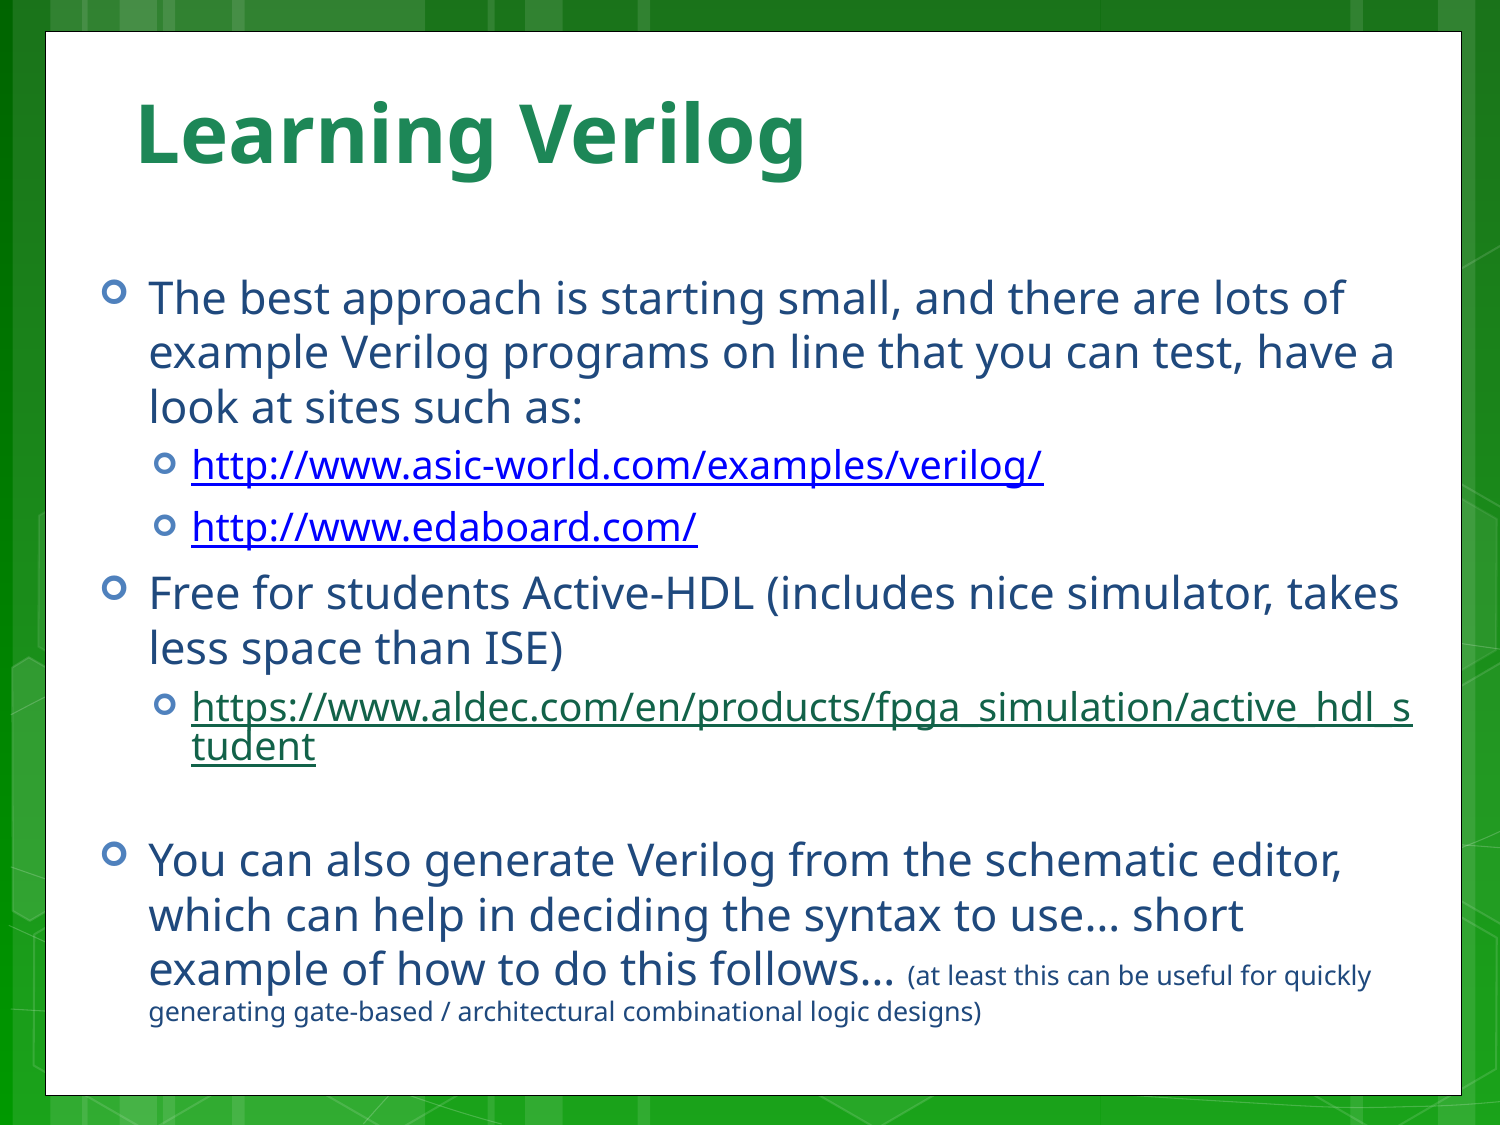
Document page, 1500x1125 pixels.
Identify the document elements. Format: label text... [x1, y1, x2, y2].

title Learning Verilog [119, 73, 1383, 188]
list The best approach is starting small, and there are lots of example Verilog programs on line that you can test, have a look at sites such as: http://www.asic-world.com/examples/verilog/ http://www.edaboard.com/ Free for students Active-HDL (includes nice simulator, takes less space than ISE) https://www.aldec.com/en/products/fpga_simulation/active_hdl_student You can also generate Verilog from the schematic editor, which can help in deciding the syntax to use… short example of how to do this follows… (at least this can be useful for quickly generating gate-based / architectural combinational logic designs) [84, 261, 1435, 1004]
